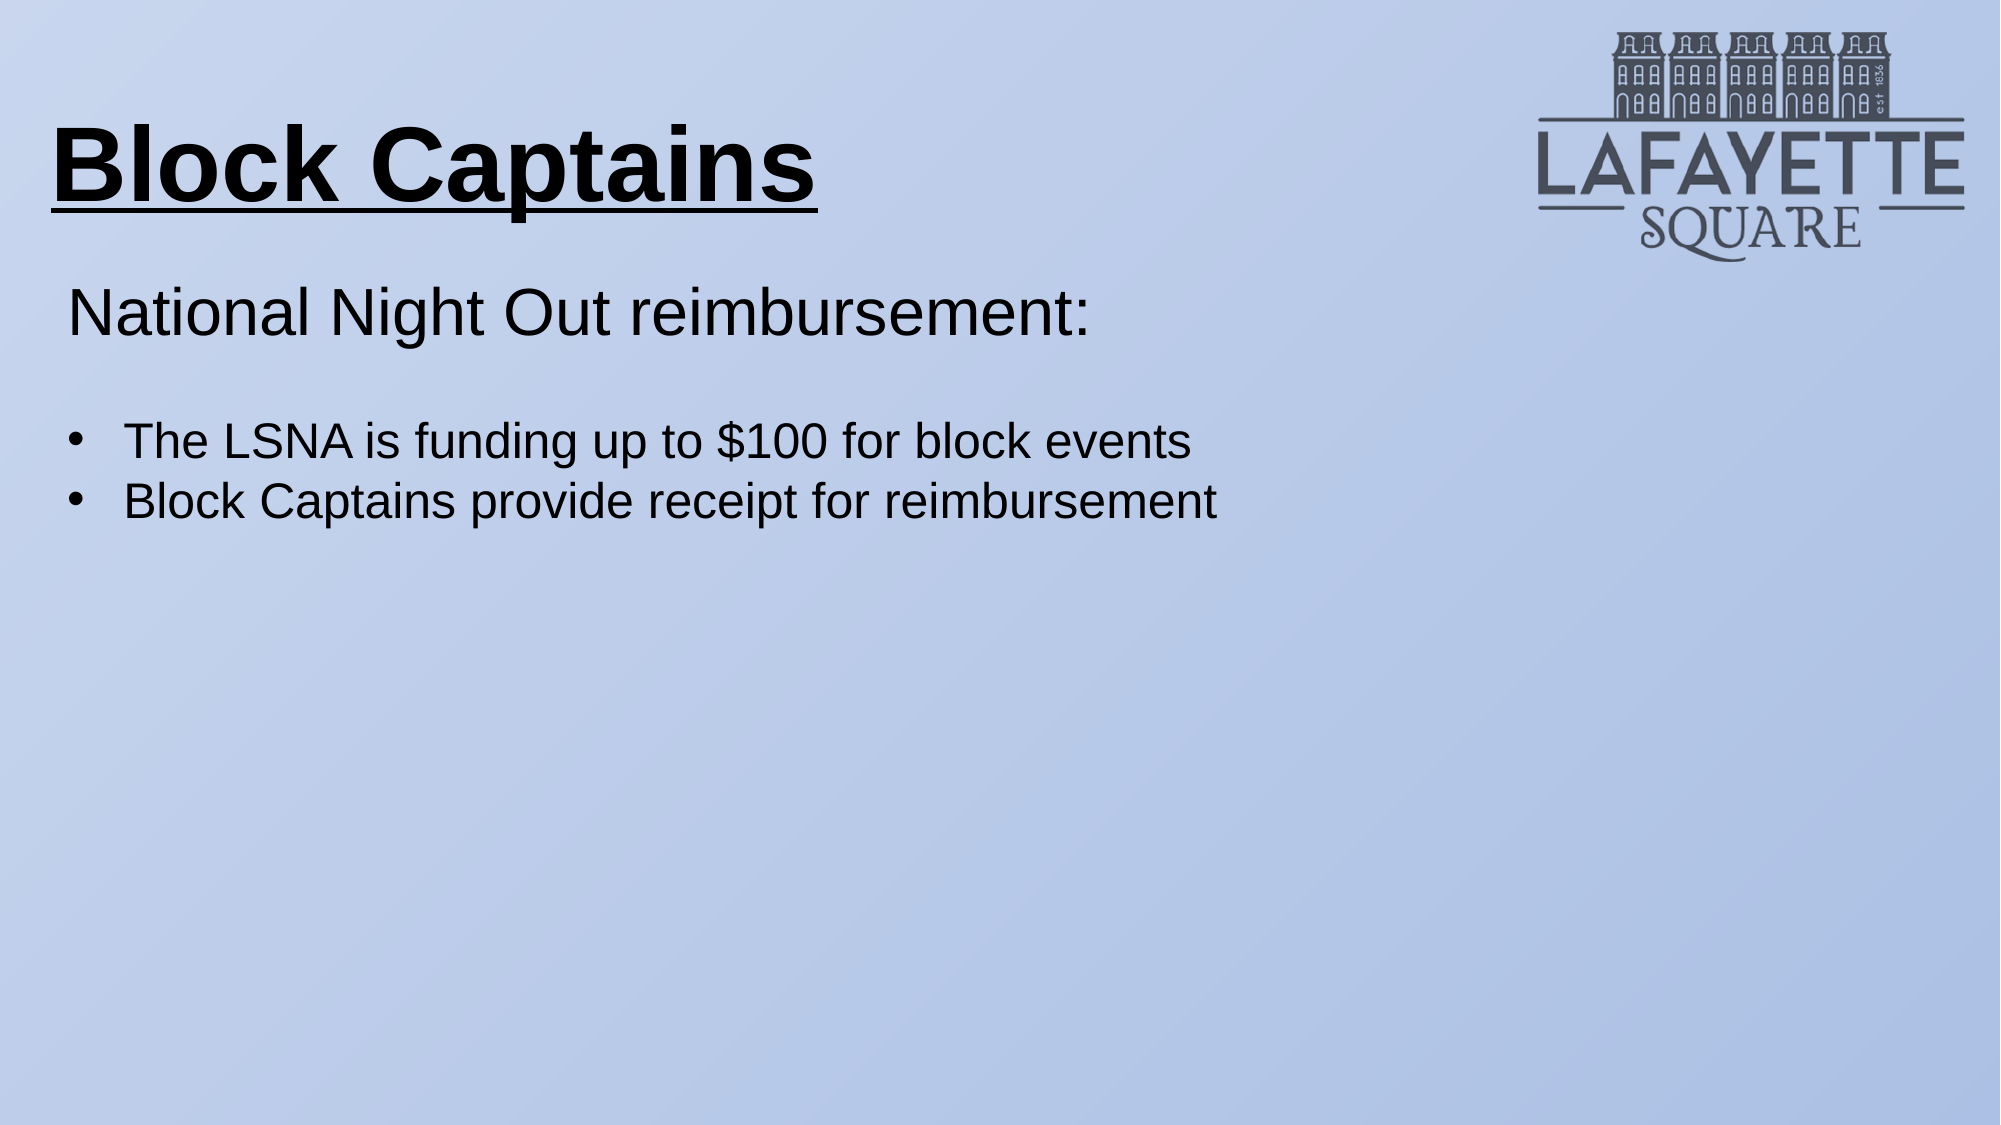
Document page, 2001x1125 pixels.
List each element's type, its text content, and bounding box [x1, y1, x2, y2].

text_box National Night Out reimbursement: The LSNA is funding up to $100 for block events Block Captains provide receipt for reimbursement [52, 261, 1937, 536]
text_box Block Captains [35, 0, 1122, 233]
picture [1538, 32, 1965, 262]
